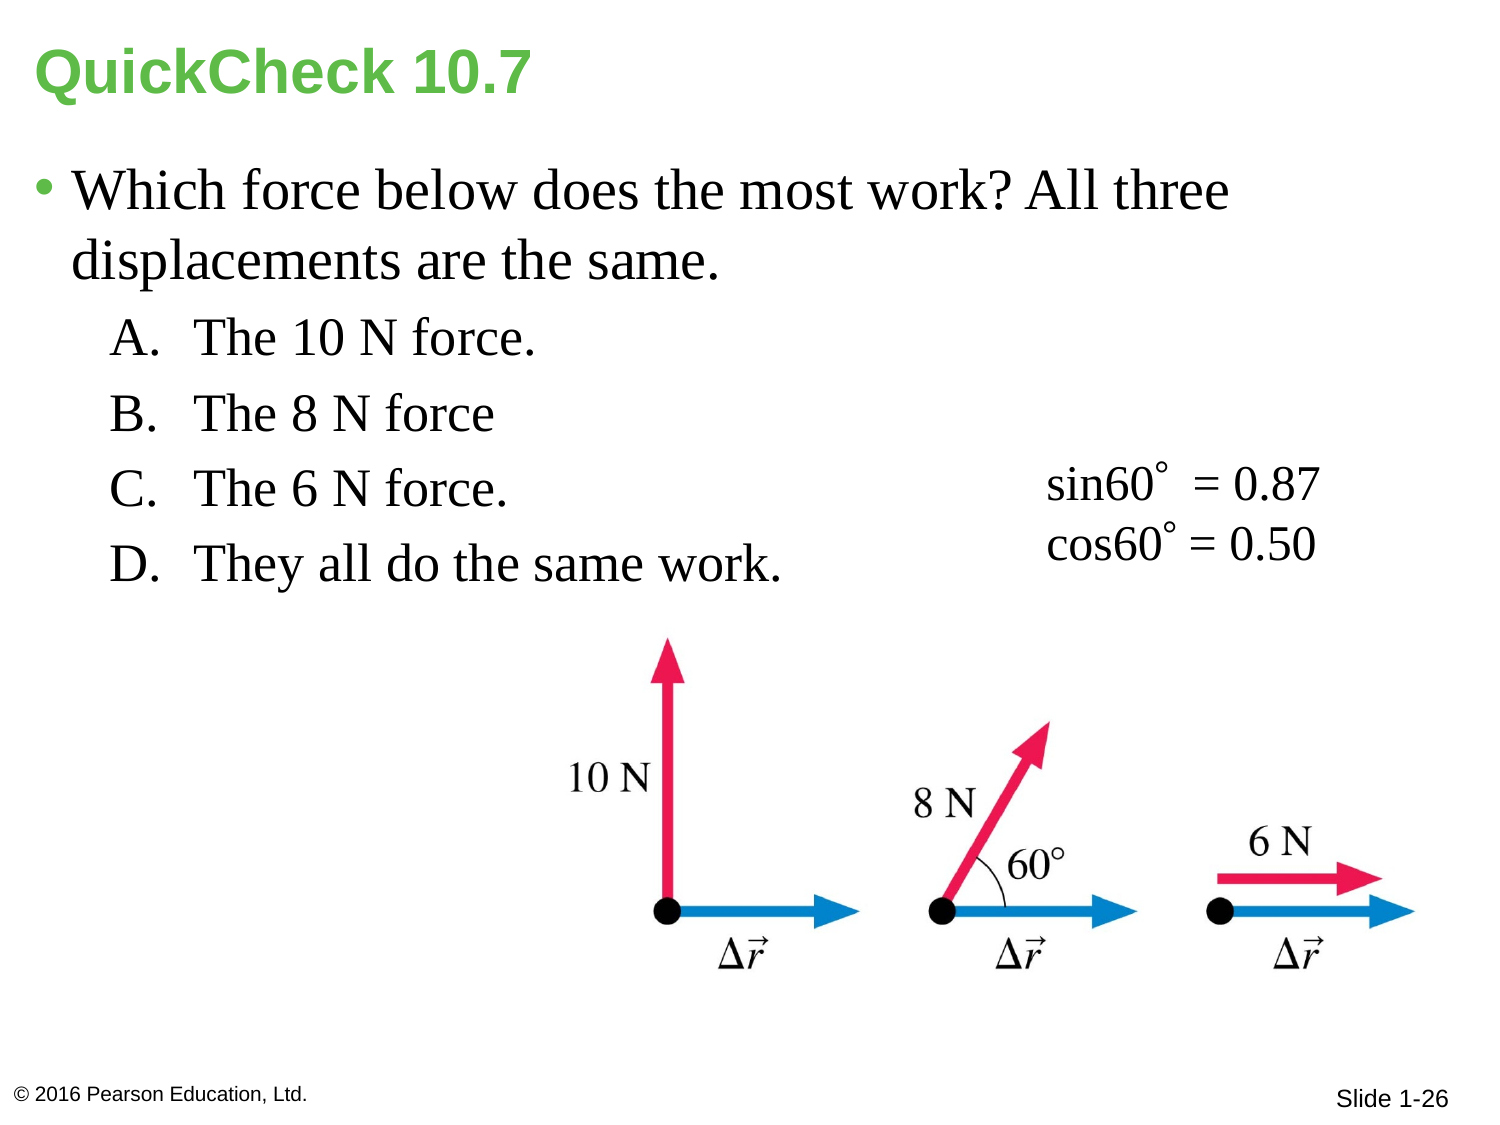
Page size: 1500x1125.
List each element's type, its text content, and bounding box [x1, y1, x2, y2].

slide_number © 2016 Pearson Education, Ltd. [0, 1063, 405, 1124]
list Which force below does the most work? All three displacements are the same. The 10 N force. The 8 N force The 6 N force. They all do the same work. [19, 143, 1464, 1014]
picture [565, 612, 1420, 995]
title QuickCheck 10.7 [19, 31, 1464, 143]
